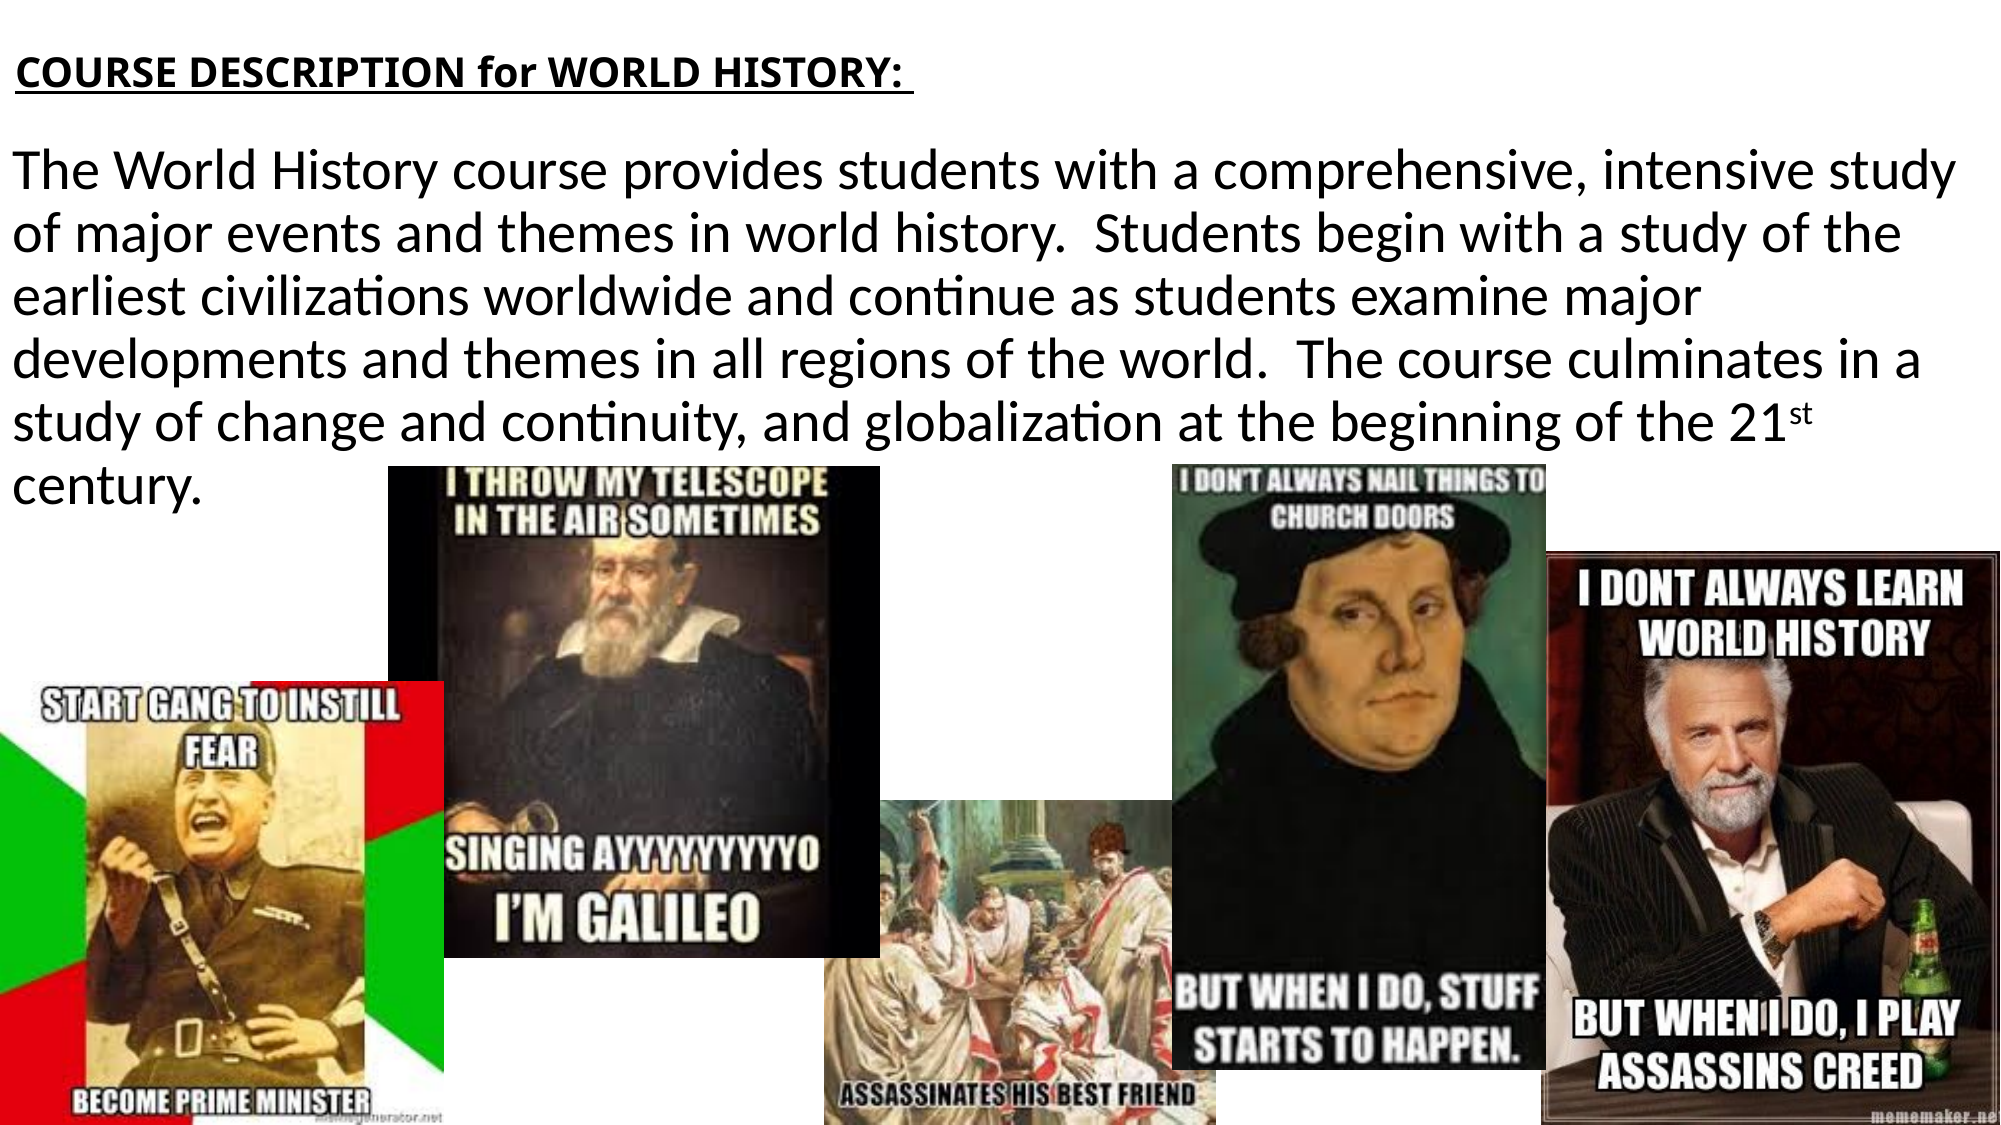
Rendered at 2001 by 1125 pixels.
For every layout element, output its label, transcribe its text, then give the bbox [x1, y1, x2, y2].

title COURSE DESCRIPTION for WORLD HISTORY: [0, 0, 1725, 105]
picture [0, 464, 2000, 1125]
list The World History course provides students with a comprehensive, intensive study of major events and themes in world history. Students begin with a study of the earliest civilizations worldwide and continue as students examine major developments and themes in all regions of the world. The course culminates in a study of change and continuity, and globalization at the beginning of the 21st century. [0, 131, 1998, 800]
